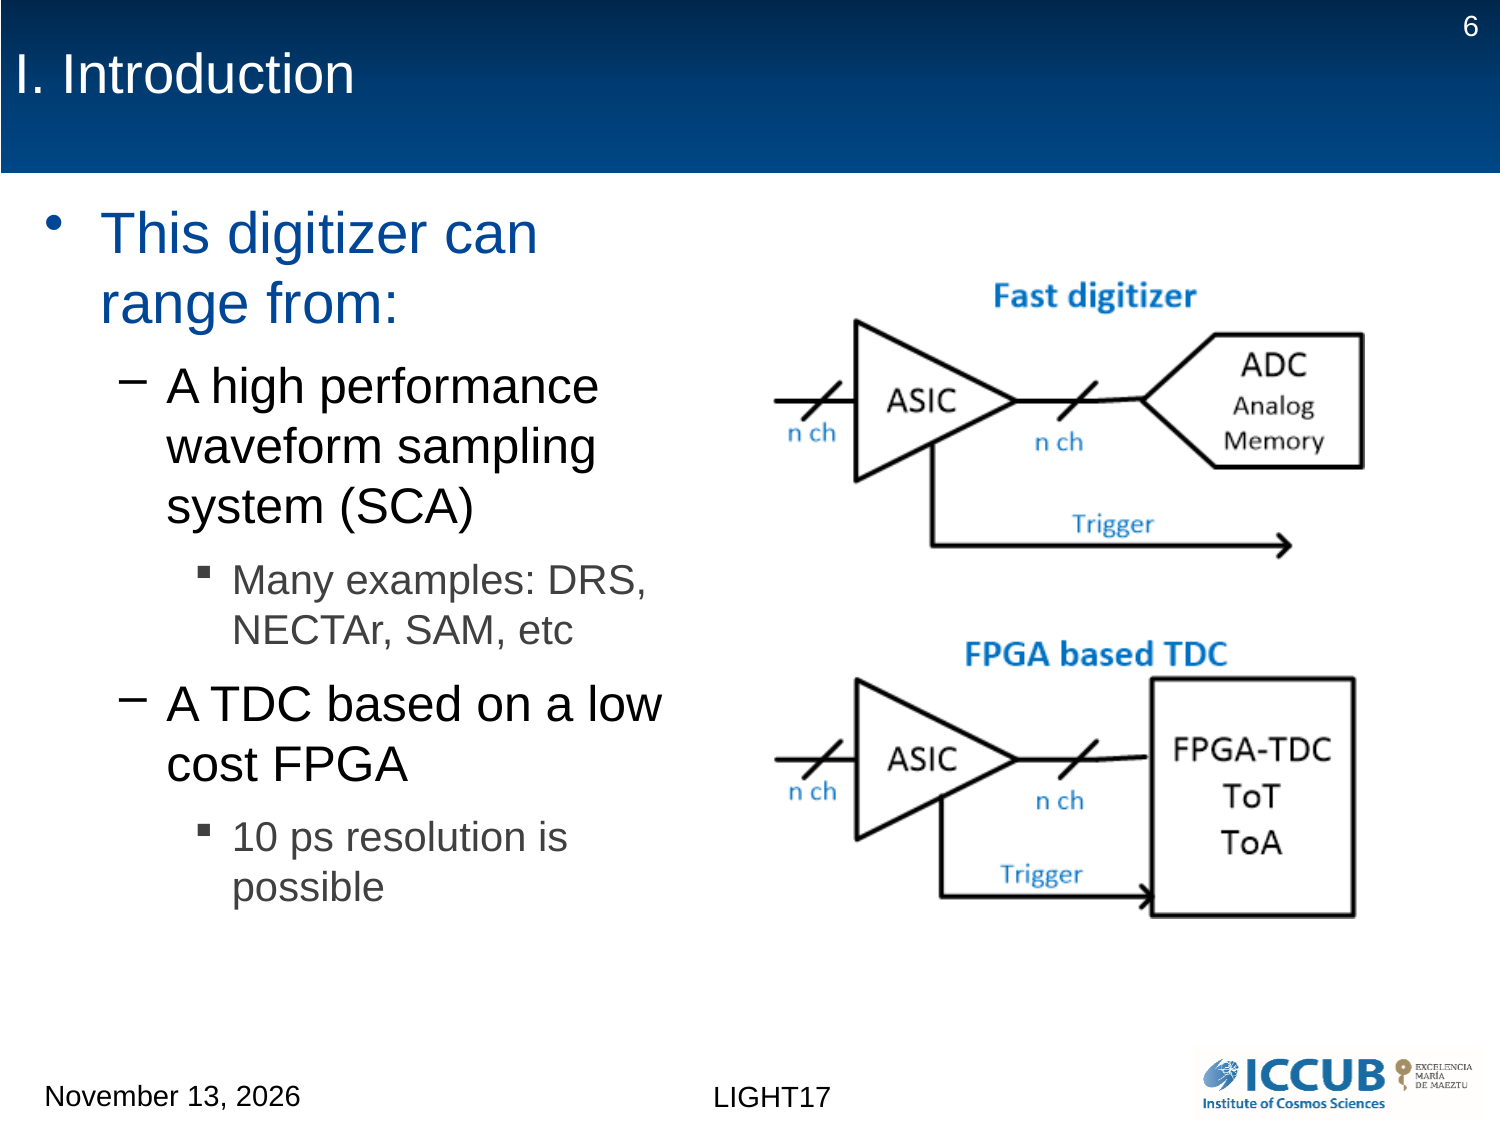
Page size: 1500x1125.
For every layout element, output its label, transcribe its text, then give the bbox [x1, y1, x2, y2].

picture [1, 0, 1500, 173]
list This digitizer can range from: A high performance waveform sampling system (SCA) Many examples: DRS, NECTAr, SAM, etc A TDC based on a low cost FPGA 10 ps resolution is possible [29, 187, 715, 976]
title I. Introduction [0, 0, 1289, 142]
picture [773, 266, 1365, 920]
picture [1193, 1046, 1483, 1121]
footer LIGHT17 [534, 1070, 1011, 1116]
slide_number 6 [1340, 0, 1495, 53]
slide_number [29, 1069, 343, 1116]
